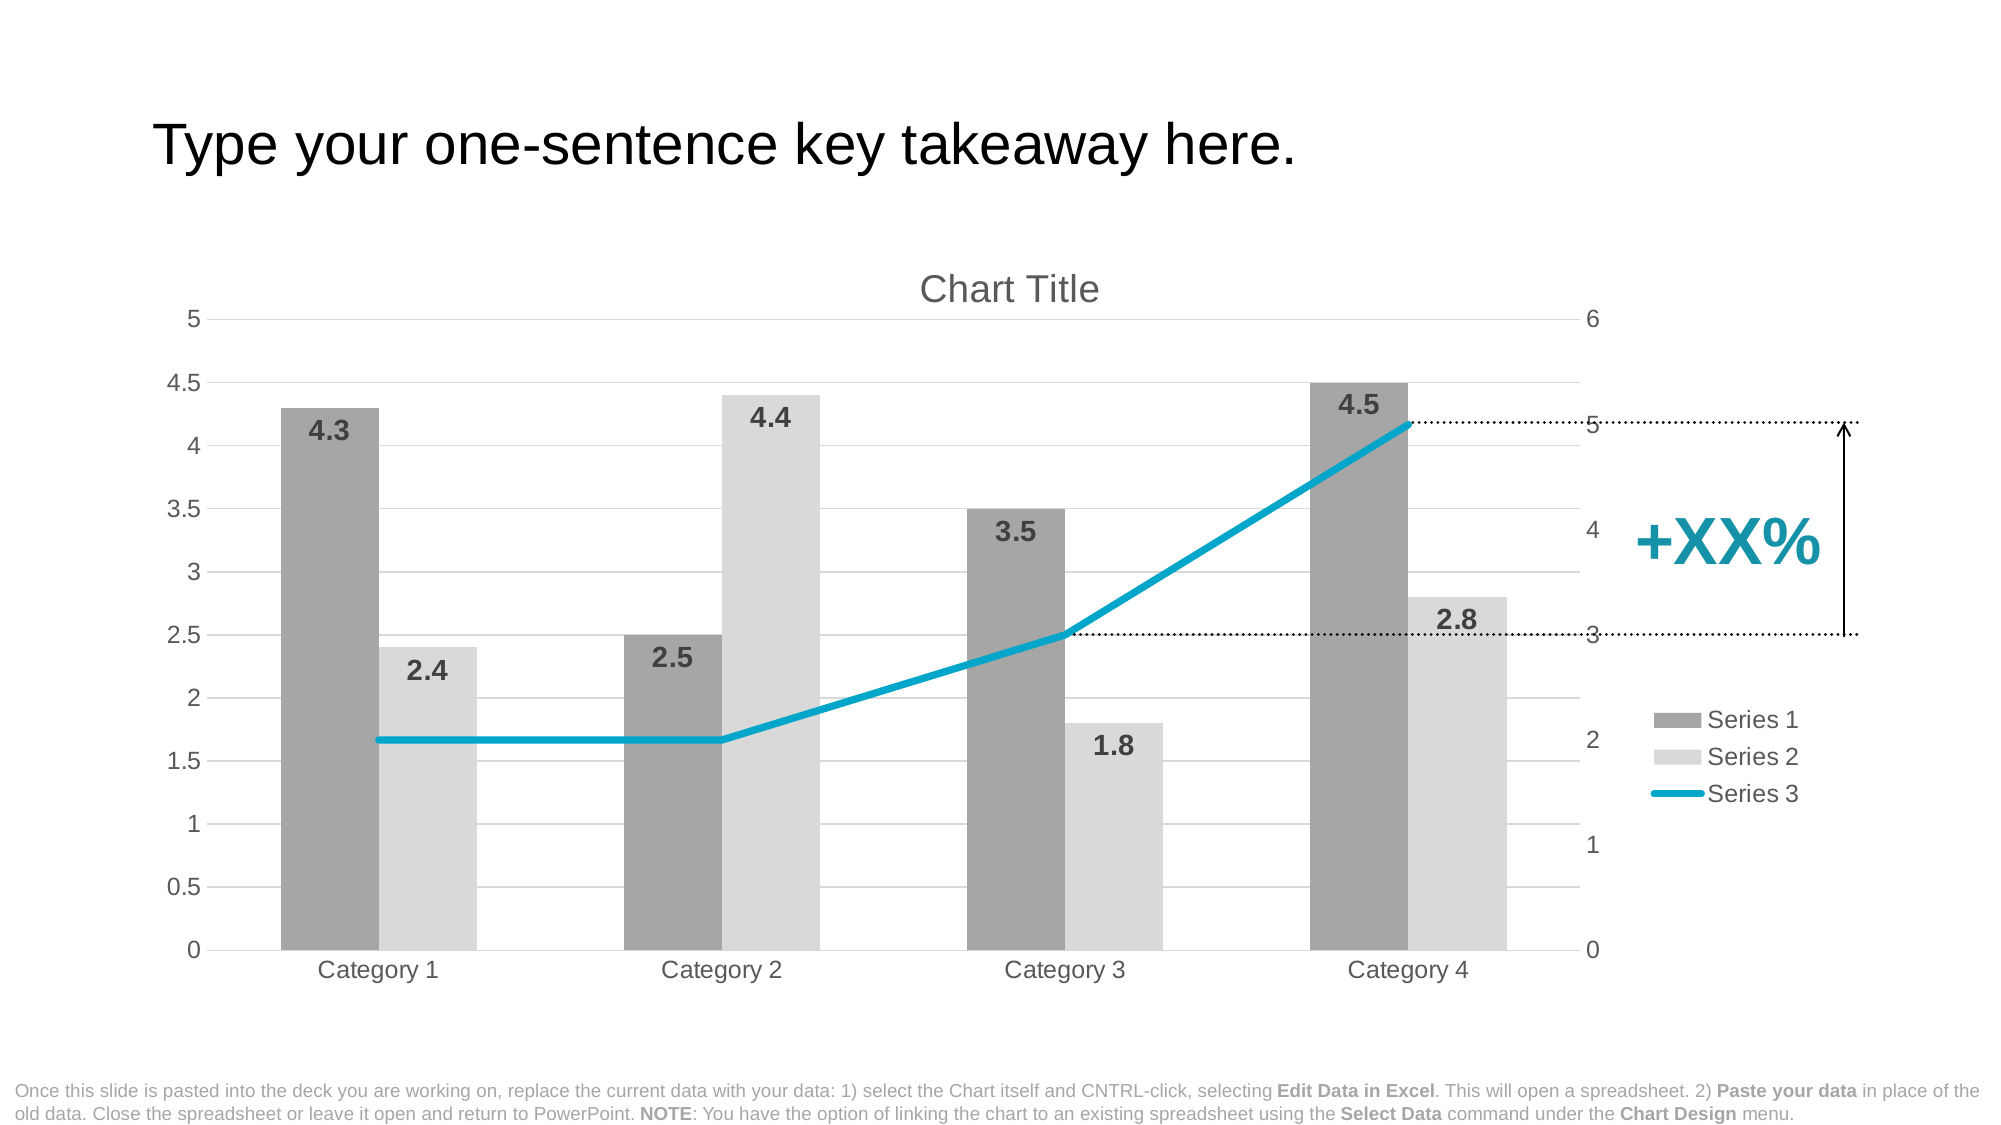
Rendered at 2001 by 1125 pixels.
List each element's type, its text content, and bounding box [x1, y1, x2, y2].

text_box Once this slide is pasted into the deck you are working on, replace the current data with your data: 1) select the Chart itself and CNTRL-click, selecting Edit Data in Excel. This will open a spreadsheet. 2) Paste your data in place of the old data. Close the spreadsheet or leave it open and return to PowerPoint. NOTE: You have the option of linking the chart to an existing spreadsheet using the Select Data command under the Chart Design menu. [0, 1076, 2000, 1125]
title Type your one-sentence key takeaway here. [137, 59, 1863, 231]
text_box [1074, 422, 1863, 637]
chart [137, 231, 1884, 1007]
